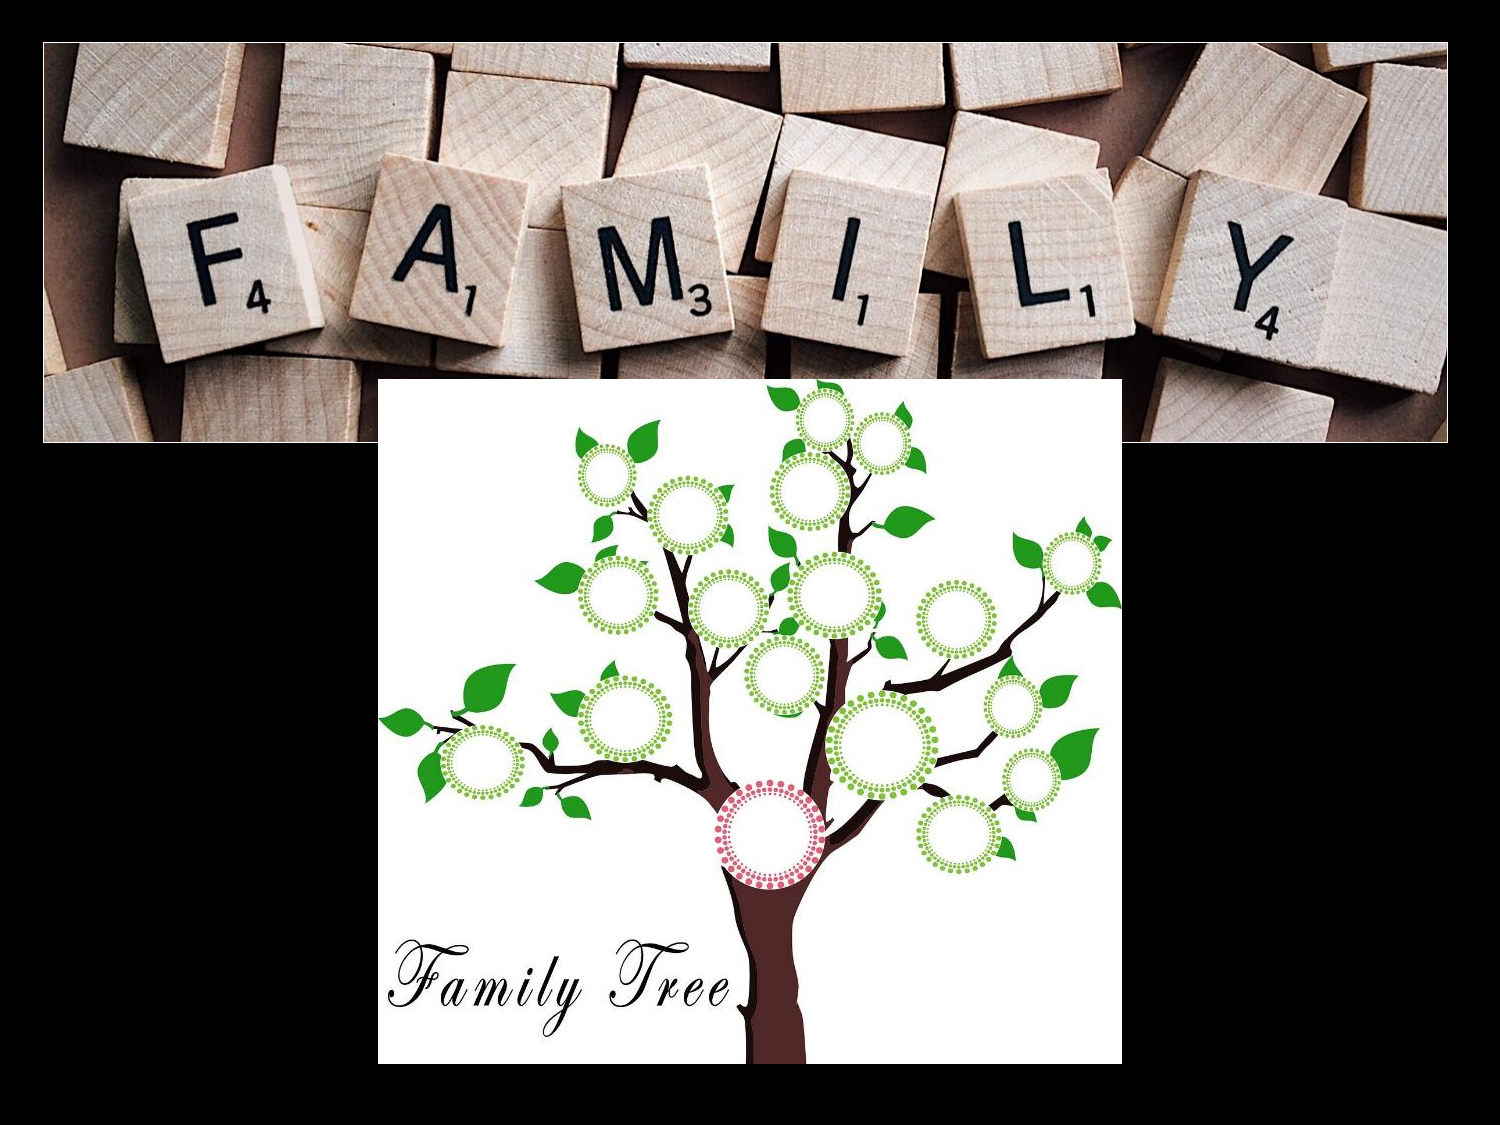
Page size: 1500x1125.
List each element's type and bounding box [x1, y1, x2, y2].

picture [43, 42, 1448, 1065]
